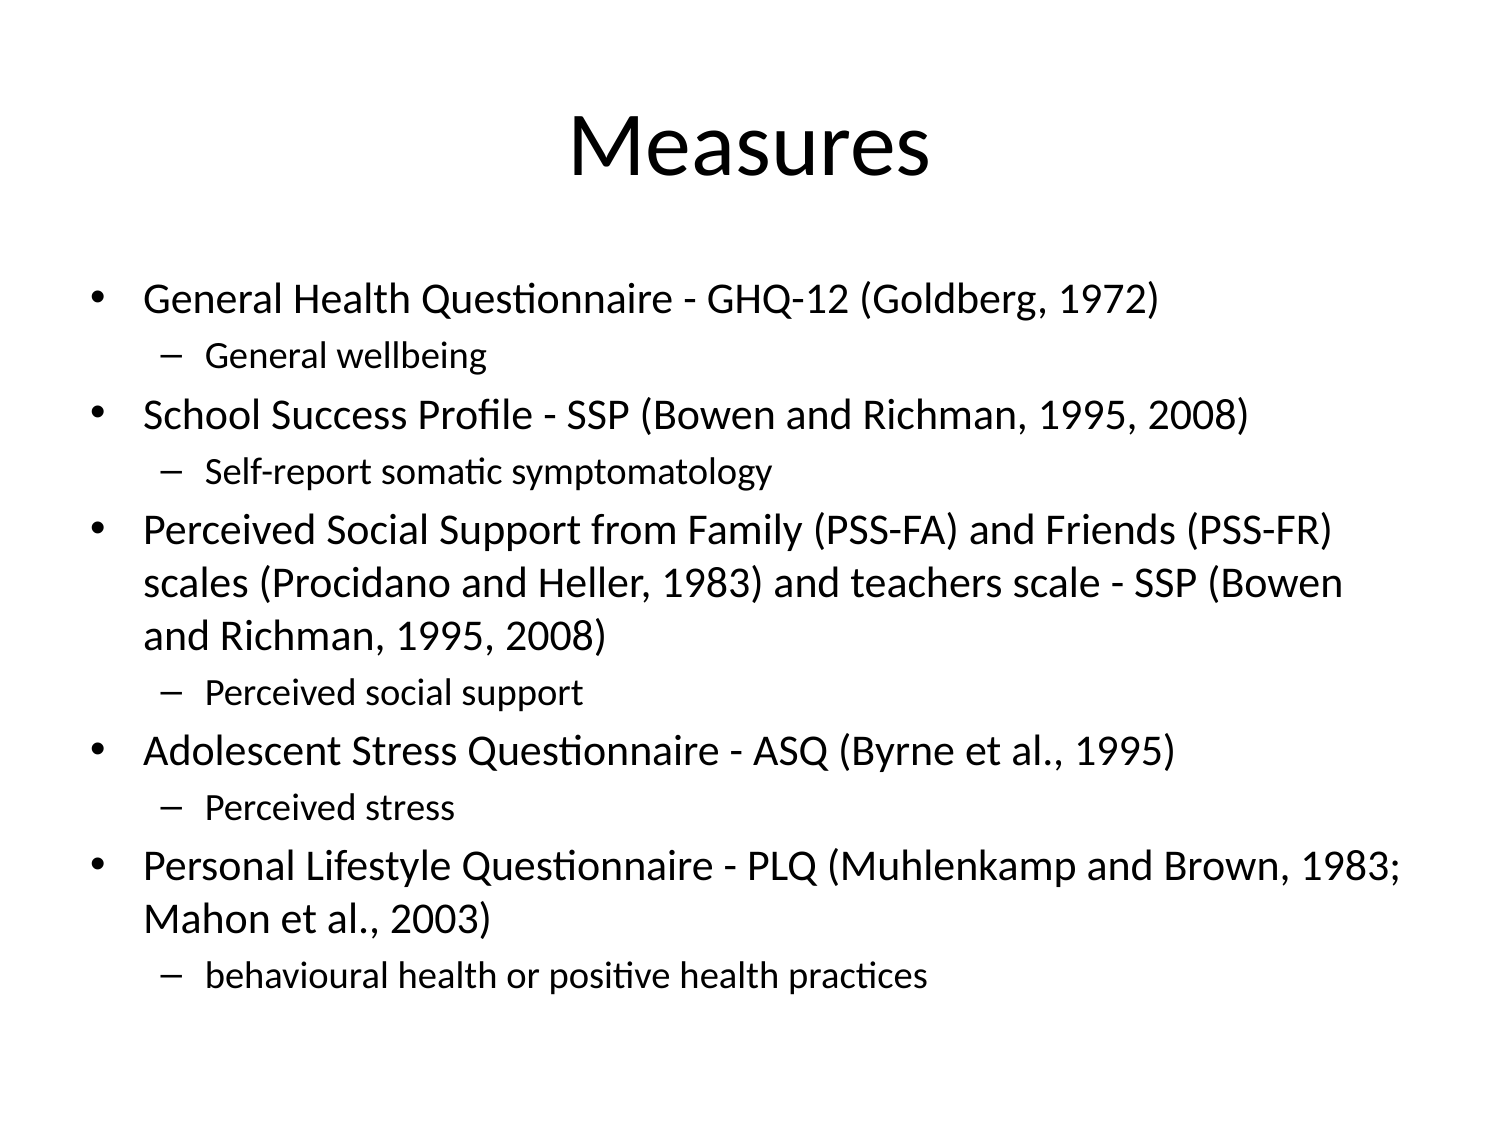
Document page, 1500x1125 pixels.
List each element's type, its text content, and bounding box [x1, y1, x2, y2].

list General Health Questionnaire - GHQ-12 (Goldberg, 1972) General wellbeing School Success Profile - SSP (Bowen and Richman, 1995, 2008) Self-report somatic symptomatology Perceived Social Support from Family (PSS-FA) and Friends (PSS-FR) scales (Procidano and Heller, 1983) and teachers scale - SSP (Bowen and Richman, 1995, 2008) Perceived social support Adolescent Stress Questionnaire - ASQ (Byrne et al., 1995) Perceived stress Personal Lifestyle Questionnaire - PLQ (Muhlenkamp and Brown, 1983; Mahon et al., 2003) behavioural health or positive health practices [75, 262, 1425, 1005]
title Measures [75, 45, 1425, 233]
